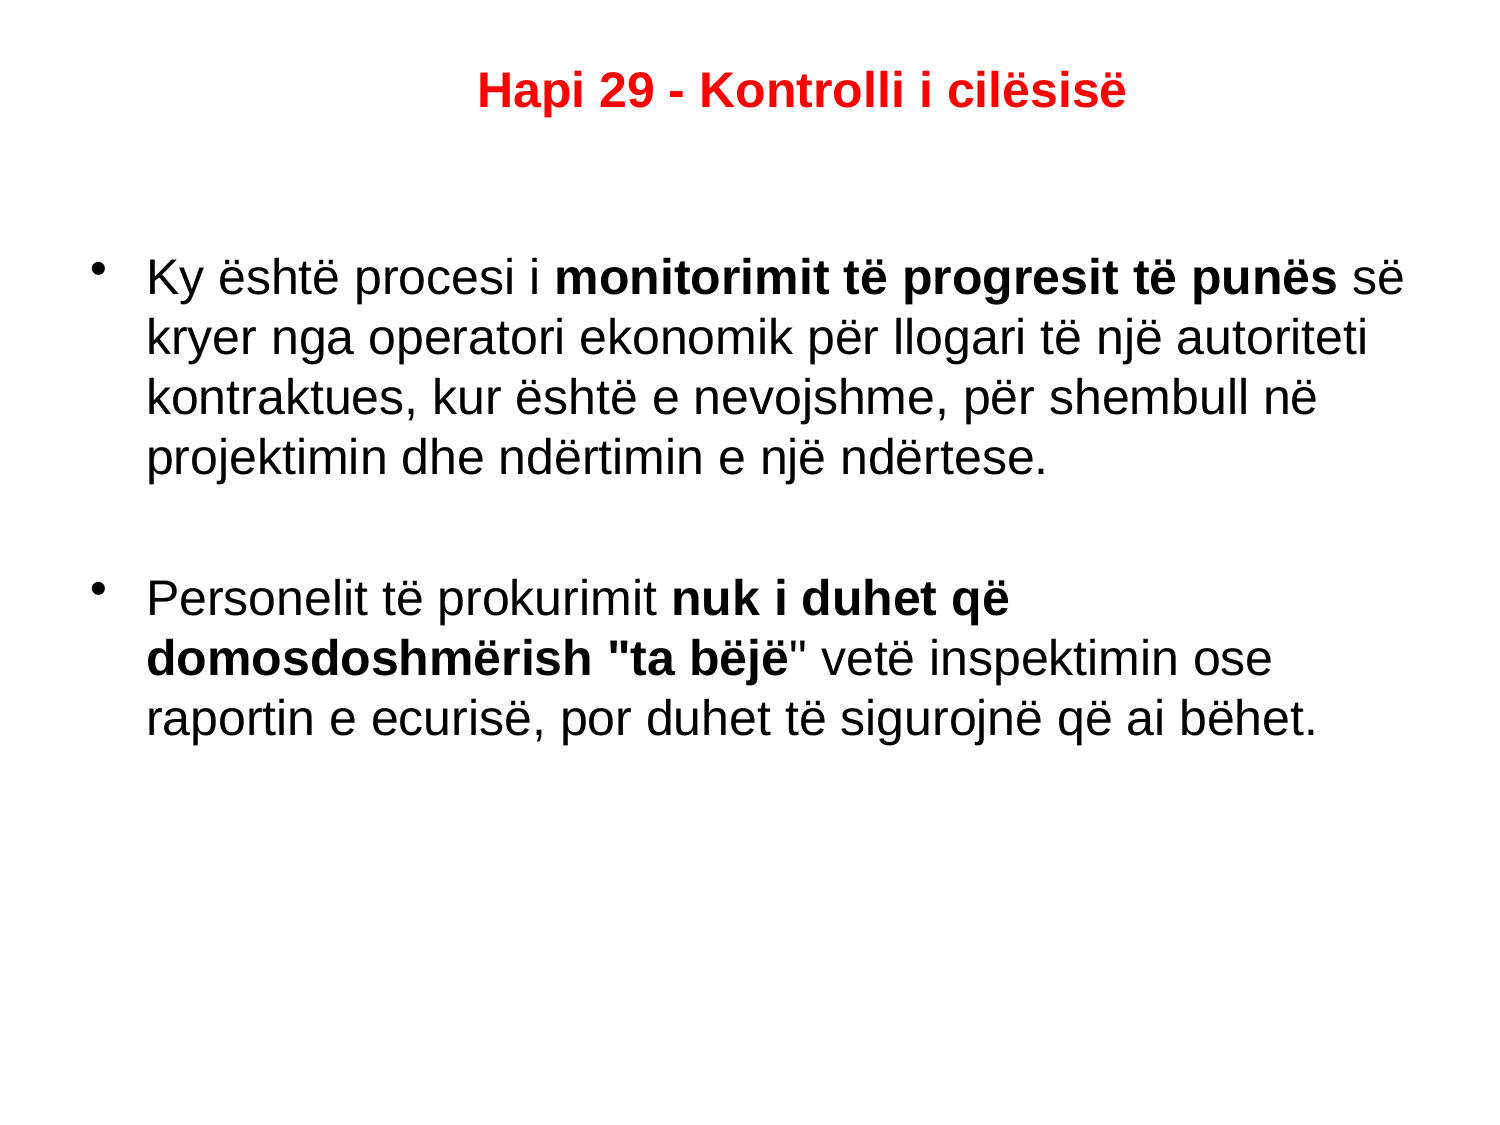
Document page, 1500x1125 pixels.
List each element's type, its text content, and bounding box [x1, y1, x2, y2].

list Ky është procesi i monitorimit të progresit të punës së kryer nga operatori ekonomik për llogari të një autoriteti kontraktues, kur është e nevojshme, për shembull në projektimin dhe ndërtimin e një ndërtese. Personelit të prokurimit nuk i duhet që domosdoshmërish "ta bëjë" vetë inspektimin ose raportin e ecurisë, por duhet të sigurojnë që ai bëhet. [75, 237, 1438, 950]
title Hapi 29 - Kontrolli i cilësisë [171, 50, 1436, 185]
